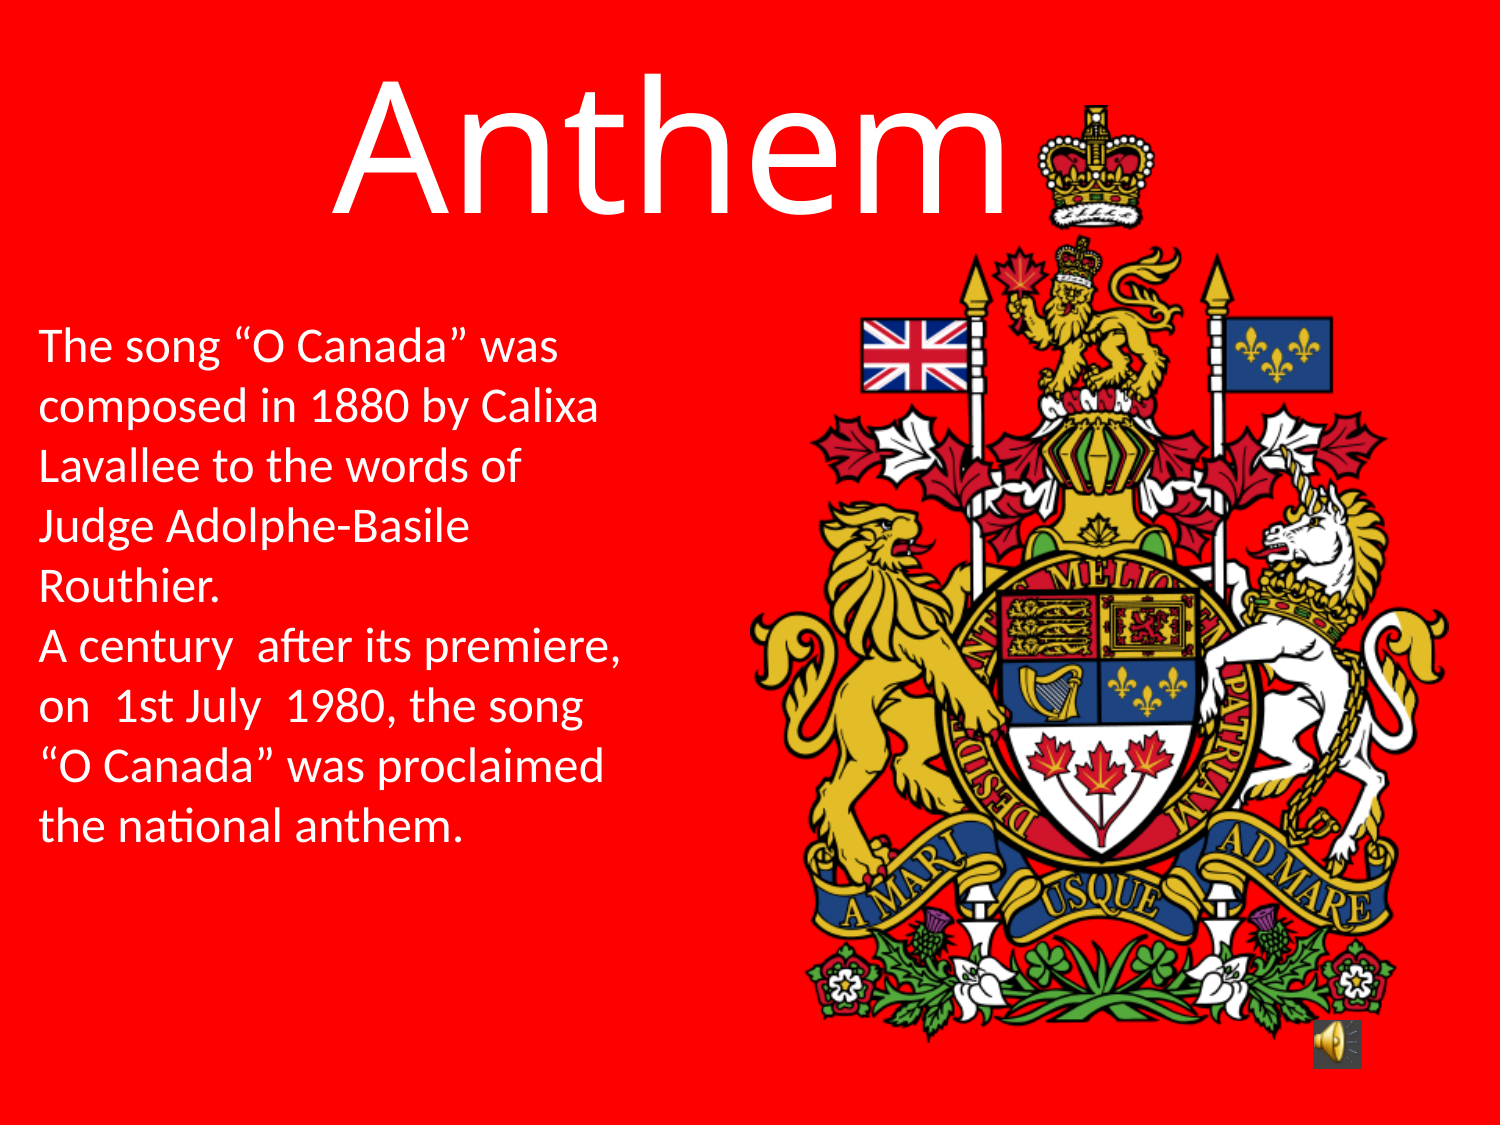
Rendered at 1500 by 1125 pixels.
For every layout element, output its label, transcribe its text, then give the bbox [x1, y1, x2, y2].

picture [749, 105, 1449, 1070]
title Anthem [0, 46, 1351, 235]
text_box The song “O Canada” was composed in 1880 by Calixa Lavallee to the words of Judge Adolphe-Basile Routhier. A century after its premiere, on 1st July 1980, the song “O Canada” was proclaimed the national anthem. [23, 304, 657, 920]
